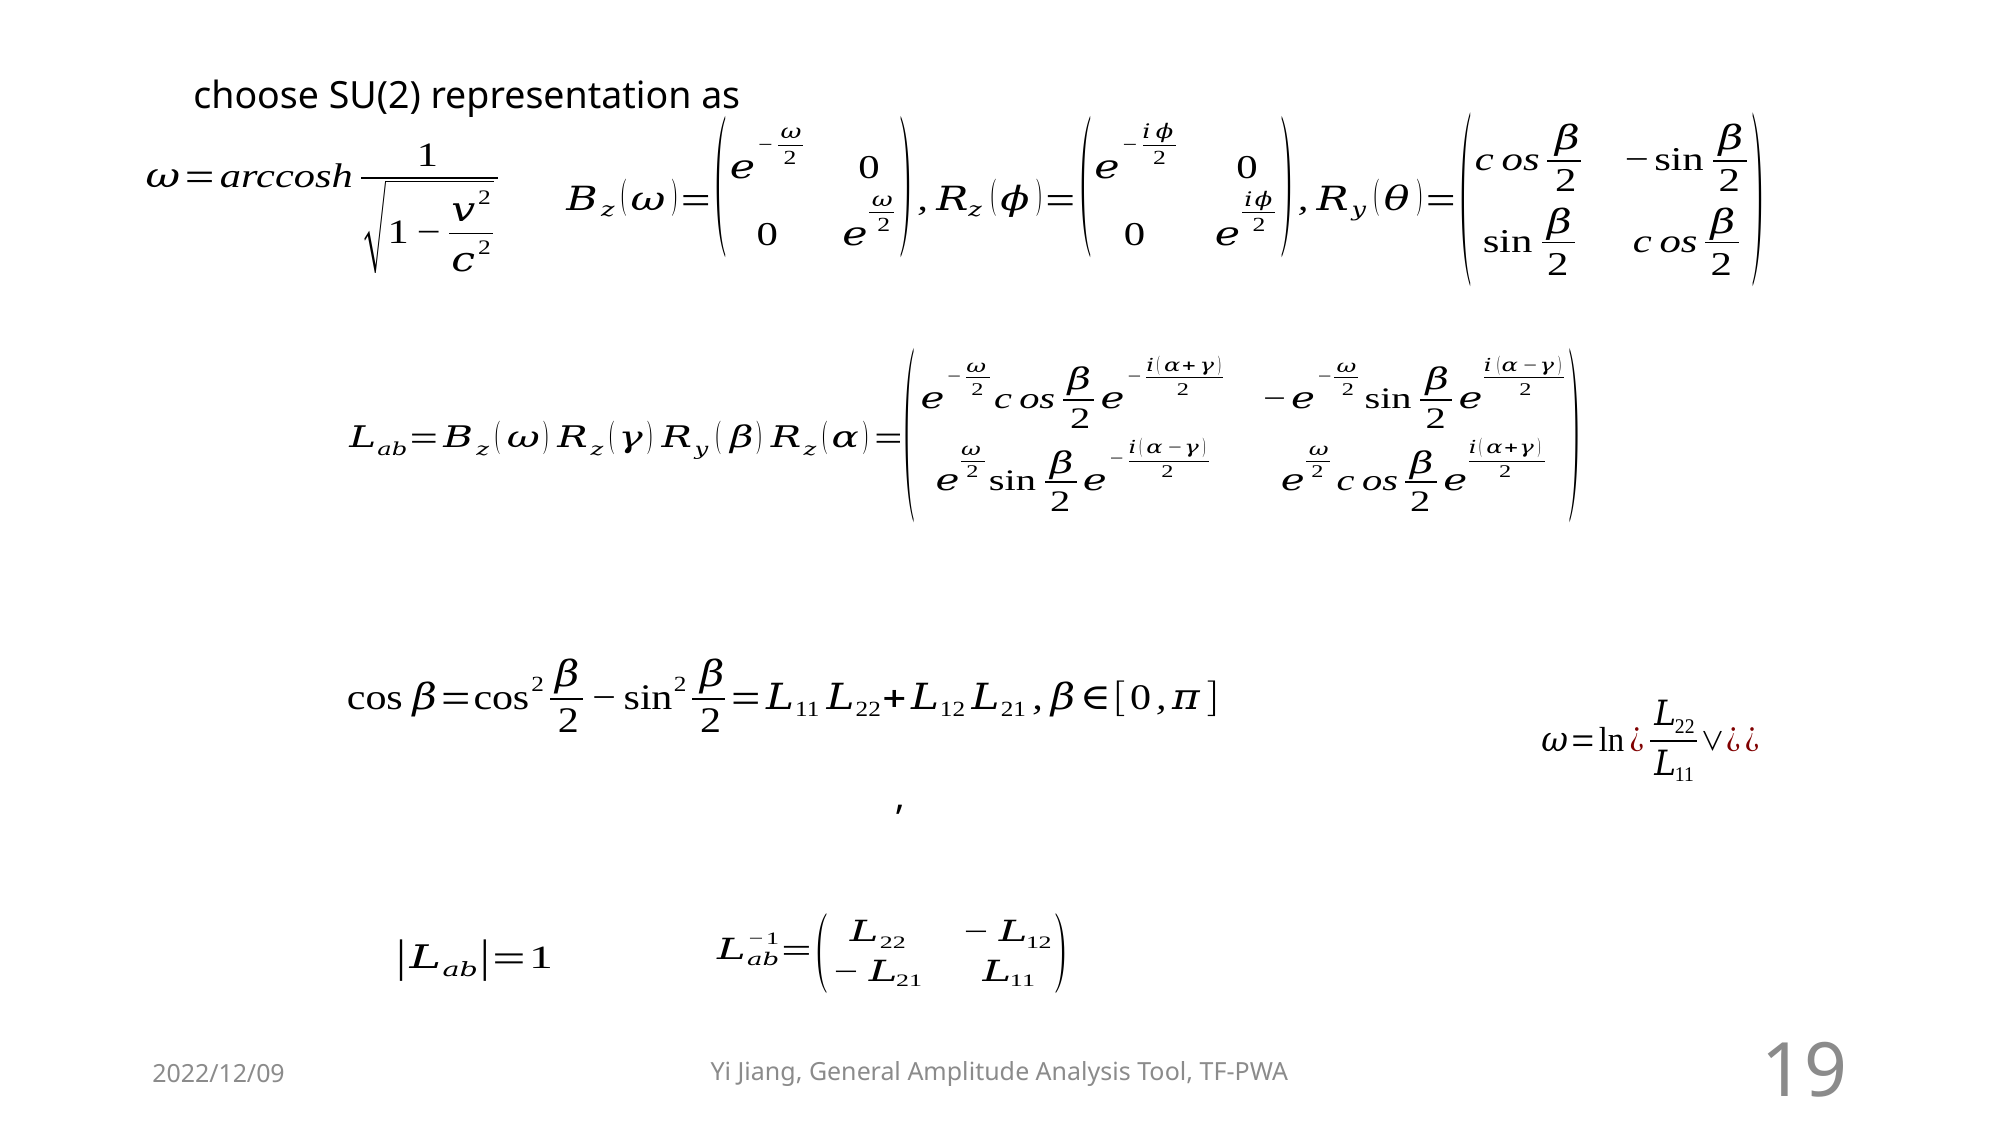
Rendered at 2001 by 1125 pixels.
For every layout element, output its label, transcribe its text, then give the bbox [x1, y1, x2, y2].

slide_number 19 [1413, 1042, 1863, 1103]
footer Yi Jiang, General Amplitude Analysis Tool, TF-PWA [588, 1042, 1413, 1103]
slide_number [137, 1042, 588, 1103]
text_box choose SU(2) representation as [178, 63, 756, 123]
